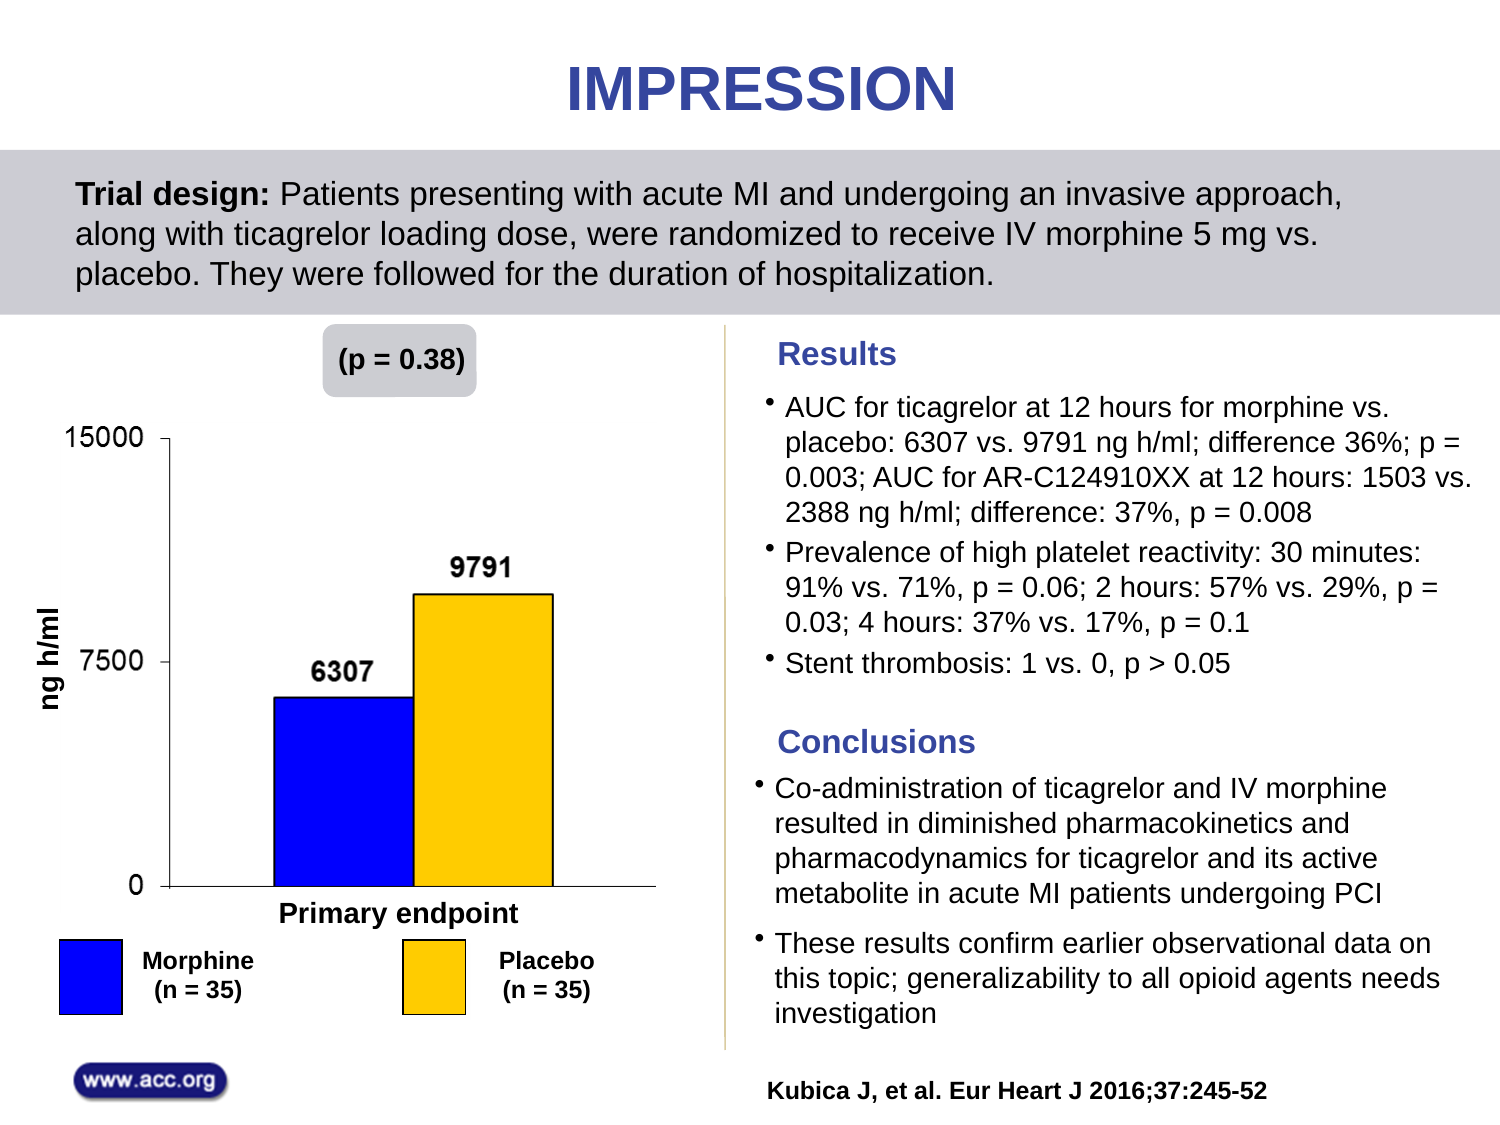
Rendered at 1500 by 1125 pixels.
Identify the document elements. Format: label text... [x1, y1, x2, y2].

text_box [59, 939, 123, 1015]
picture [50, 1053, 255, 1109]
text_box Kubica J, et al. Eur Heart J 2016;37:245-52 [752, 1067, 1453, 1112]
title IMPRESSION [62, 44, 1463, 126]
text_box Trial design: Patients presenting with acute MI and undergoing an invasive approach, along with ticagrelor loading dose, were randomized to receive IV morphine 5 mg vs. placebo. They were followed for the duration of hospitalization. [0, 149, 1500, 315]
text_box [323, 324, 640, 397]
text_box Primary endpoint [112, 886, 685, 937]
text_box ng h/ml [21, 550, 54, 726]
picture [59, 420, 657, 913]
text_box Conclusions [762, 712, 1413, 762]
text_box [403, 939, 466, 1015]
text_box Results [762, 324, 1413, 380]
text_box Placebo (n = 35) [437, 937, 656, 1012]
list AUC for ticagrelor at 12 hours for morphine vs. placebo: 6307 vs. 9791 ng h/ml; difference 36%; p = 0.003; AUC for AR-C124910XX at 12 hours: 1503 vs. 2388 ng h/ml; difference: 37%, p = 0.008 Prevalence of high platelet reactivity: 30 minutes: 91% vs. 71%, p = 0.06; 2 hours: 57% vs. 29%, p = 0.03; 4 hours: 37% vs. 17%, p = 0.1 Stent thrombosis: 1 vs. 0, p > 0.05 [749, 380, 1498, 713]
text_box Morphine (n = 35) [99, 936, 297, 1012]
text_box Co-administration of ticagrelor and IV morphine resulted in diminished pharmacokinetics and pharmacodynamics for ticagrelor and its active metabolite in acute MI patients undergoing PCI These results confirm earlier observational data on this topic; generalizability to all opioid agents needs investigation [739, 762, 1475, 1050]
